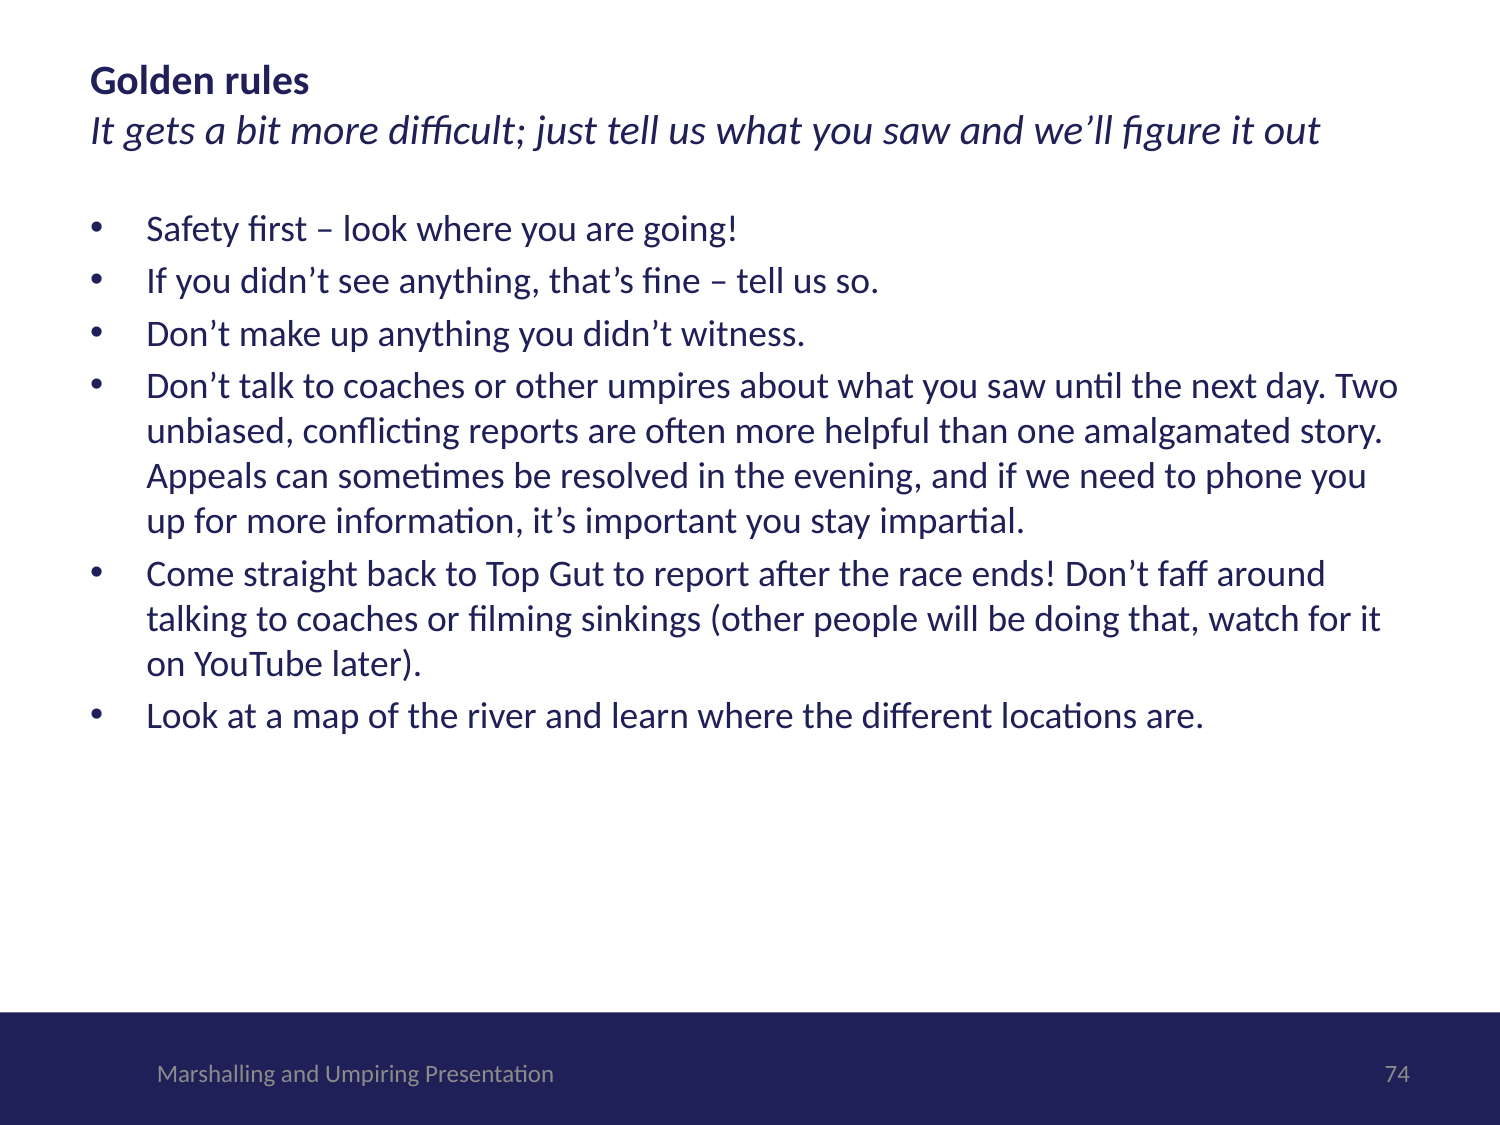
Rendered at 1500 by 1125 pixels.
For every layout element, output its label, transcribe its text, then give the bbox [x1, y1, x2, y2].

title Golden rules It gets a bit more difficult; just tell us what you saw and we’ll figure it out [75, 45, 1425, 185]
slide_number 73 [1074, 1042, 1425, 1103]
list Safety first – look where you are going! If you didn’t see anything, that’s fine – tell us so. Don’t make up anything you didn’t witness. Don’t talk to coaches or other umpires about what you saw until the next day. Two unbiased, conflicting reports are often more helpful than one amalgamated story. Appeals can sometimes be resolved in the evening, and if we need to phone you up for more information, it’s important you stay impartial. Come straight back to Top Gut to report after the race ends! Don’t faff around talking to coaches or filming sinkings (other people will be doing that, watch for it on YouTube later). Look at a map of the river and learn where the different locations are. [75, 196, 1425, 965]
footer Marshalling and Umpiring Presentation [72, 1042, 640, 1103]
